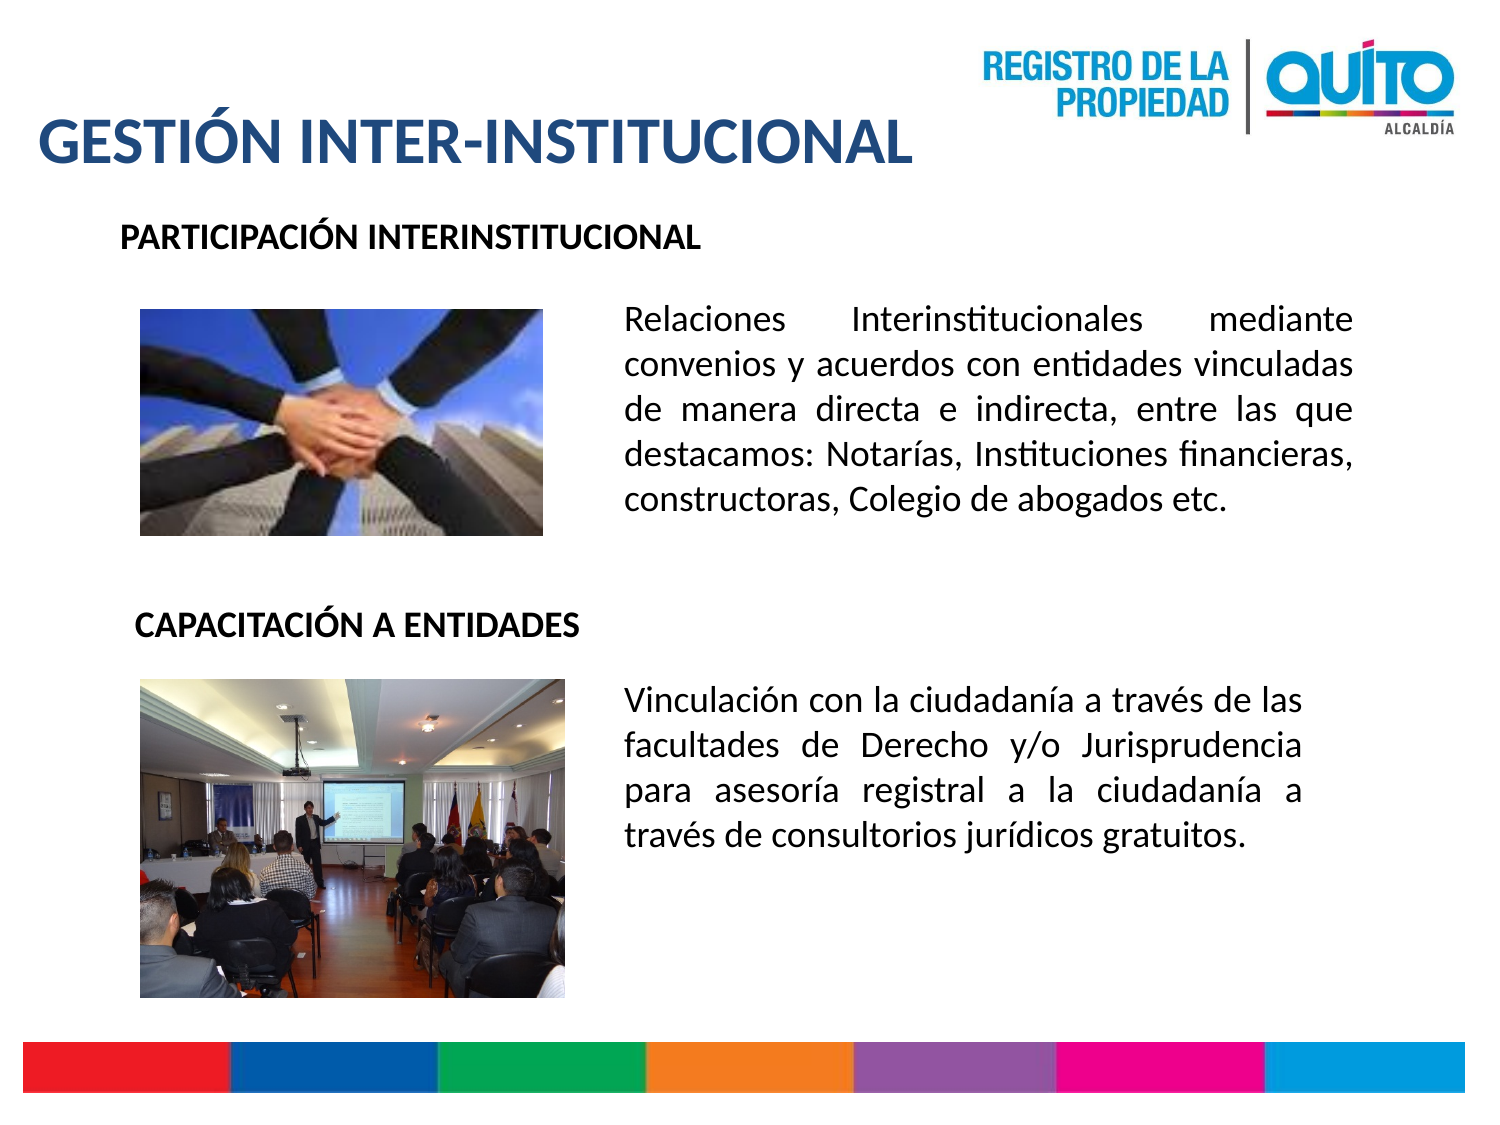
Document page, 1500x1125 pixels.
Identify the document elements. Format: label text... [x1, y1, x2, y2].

picture [962, 29, 1484, 138]
text_box GESTIÓN INTER-INSTITUCIONAL [23, 89, 964, 185]
picture [140, 309, 543, 536]
text_box CAPACITACIÓN A ENTIDADES [120, 592, 1116, 653]
picture [140, 679, 565, 998]
picture [23, 1042, 1272, 1093]
text_box PARTICIPACIÓN INTERINSTITUCIONAL [105, 204, 791, 265]
text_box Vinculación con la ciudadanía a través de las facultades de Derecho y/o Jurisprudencia para asesoría registral a la ciudadanía a través de consultorios jurídicos gratuitos. [609, 667, 1319, 863]
text_box Relaciones Interinstitucionales mediante convenios y acuerdos con entidades vinculadas de manera directa e indirecta, entre las que destacamos: Notarías, Instituciones financieras, constructoras, Colegio de abogados etc. [609, 286, 1370, 527]
